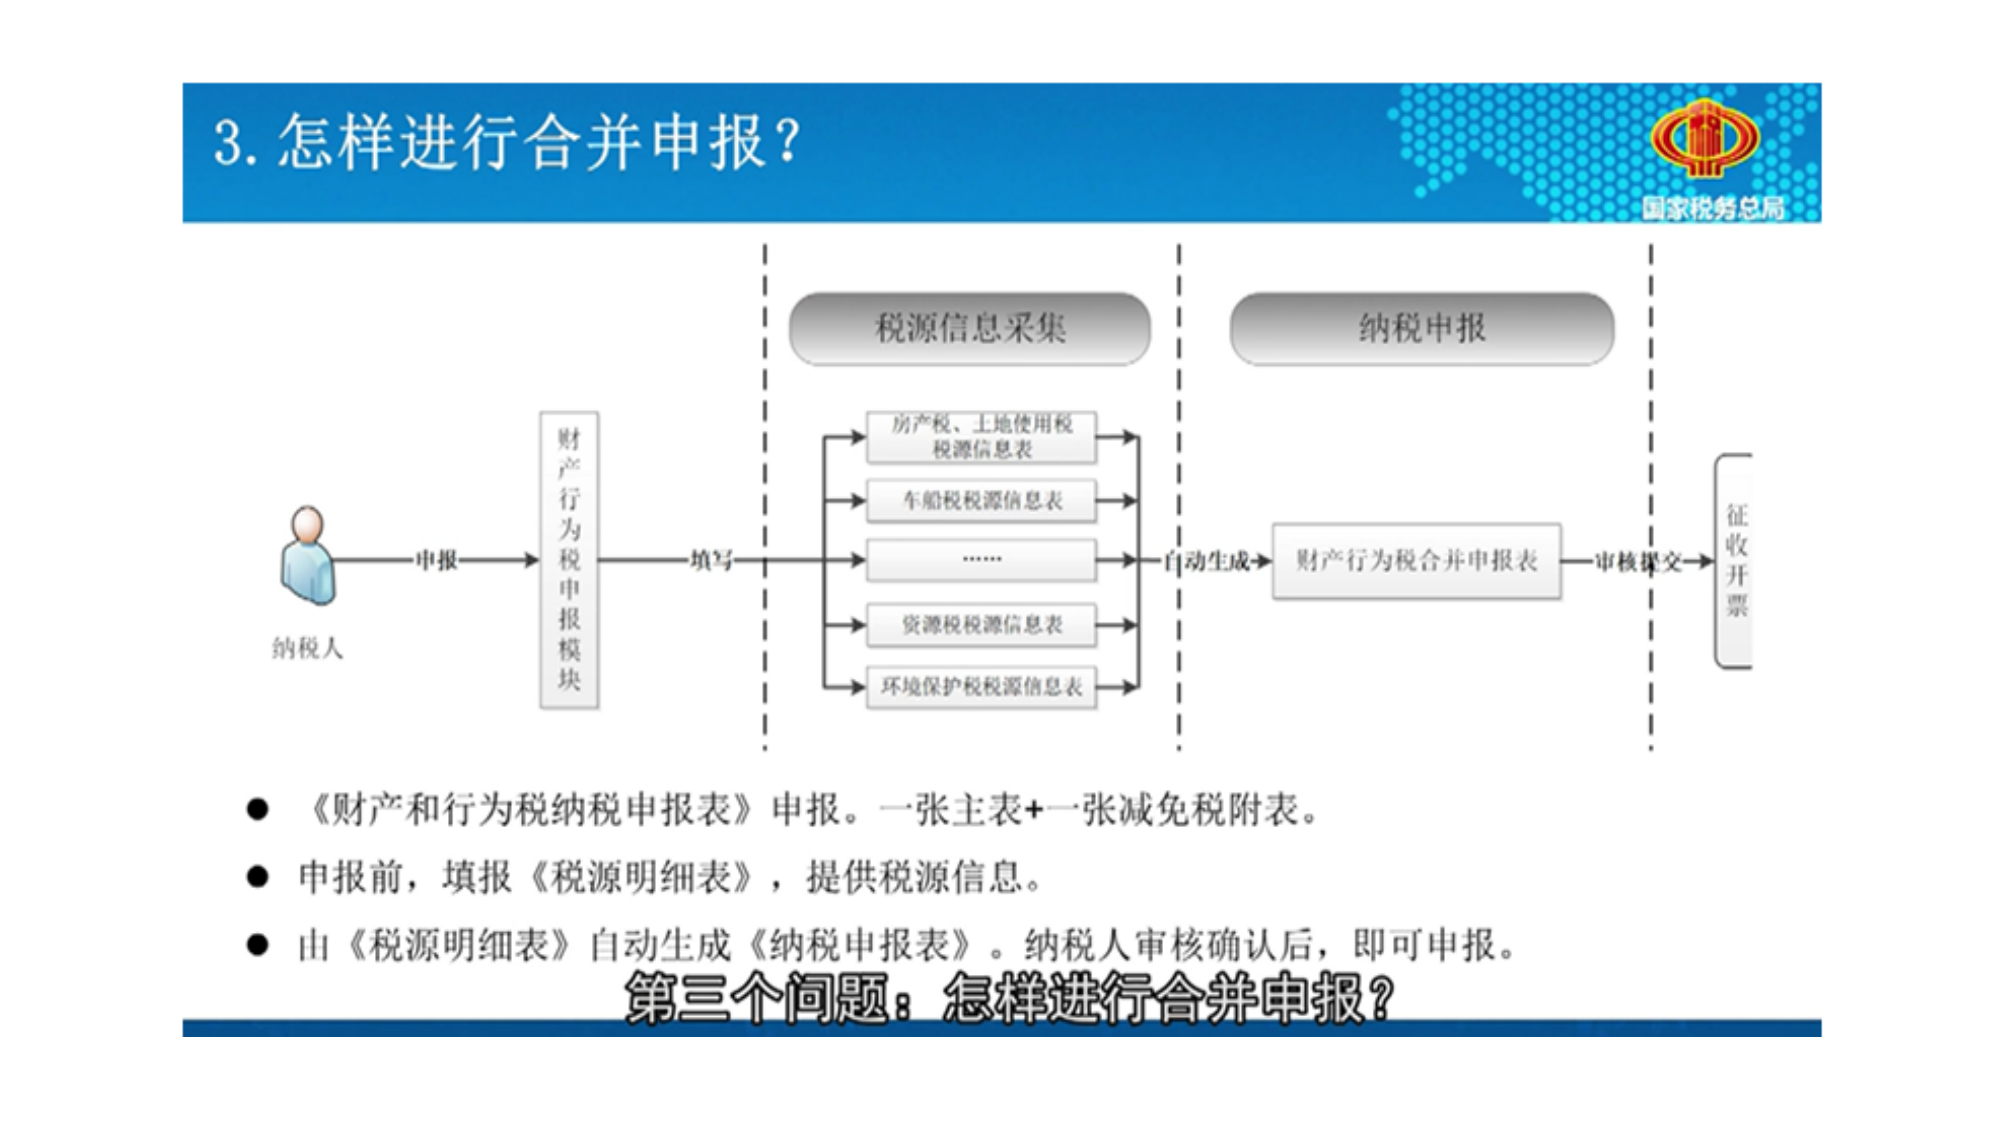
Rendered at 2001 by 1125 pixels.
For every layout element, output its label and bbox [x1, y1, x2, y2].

picture [90, 52, 1879, 1037]
